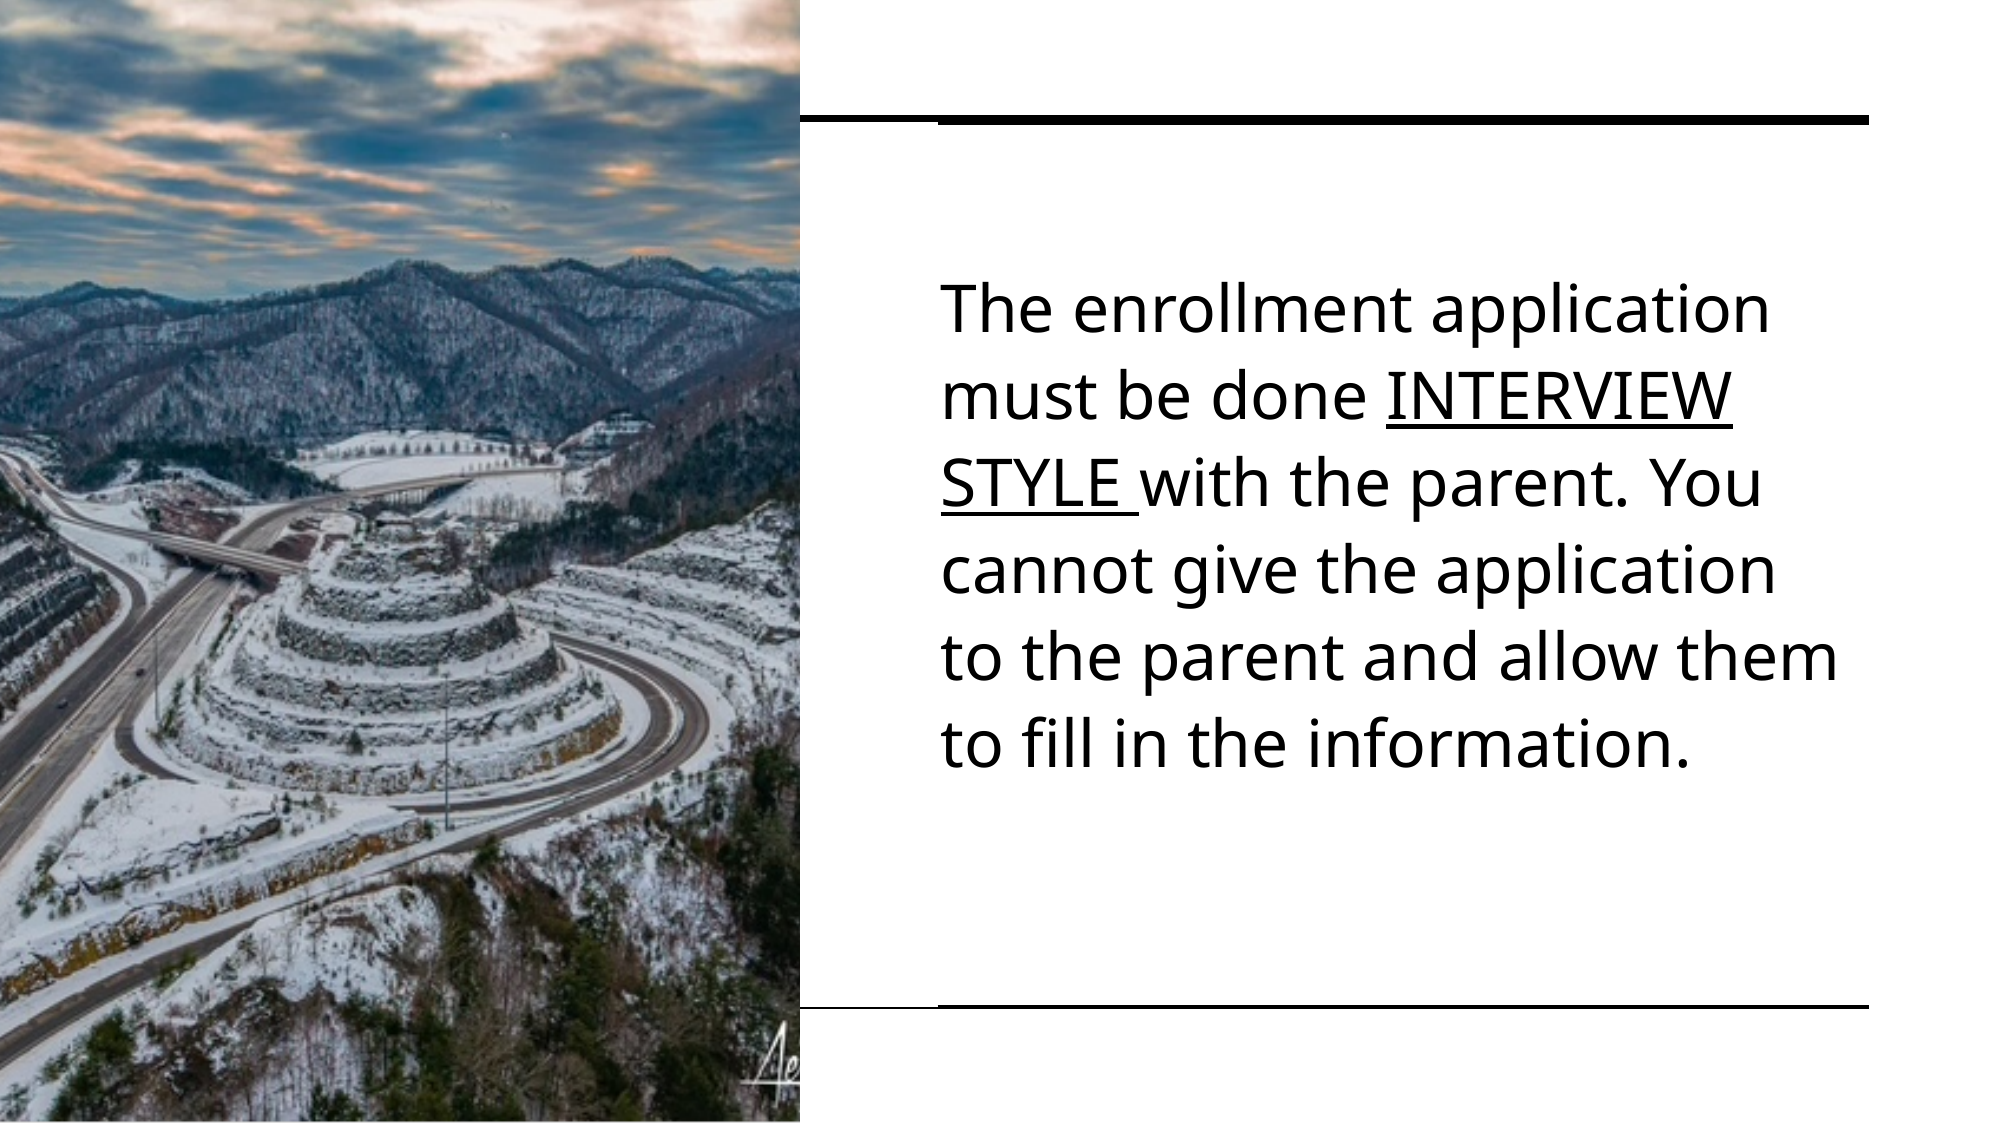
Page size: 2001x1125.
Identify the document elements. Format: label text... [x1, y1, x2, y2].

picture [0, 0, 800, 1125]
text_box The enrollment application must be done INTERVIEW STYLE with the parent. You cannot give the application to the parent and allow them to fill in the information. [925, 251, 1865, 874]
